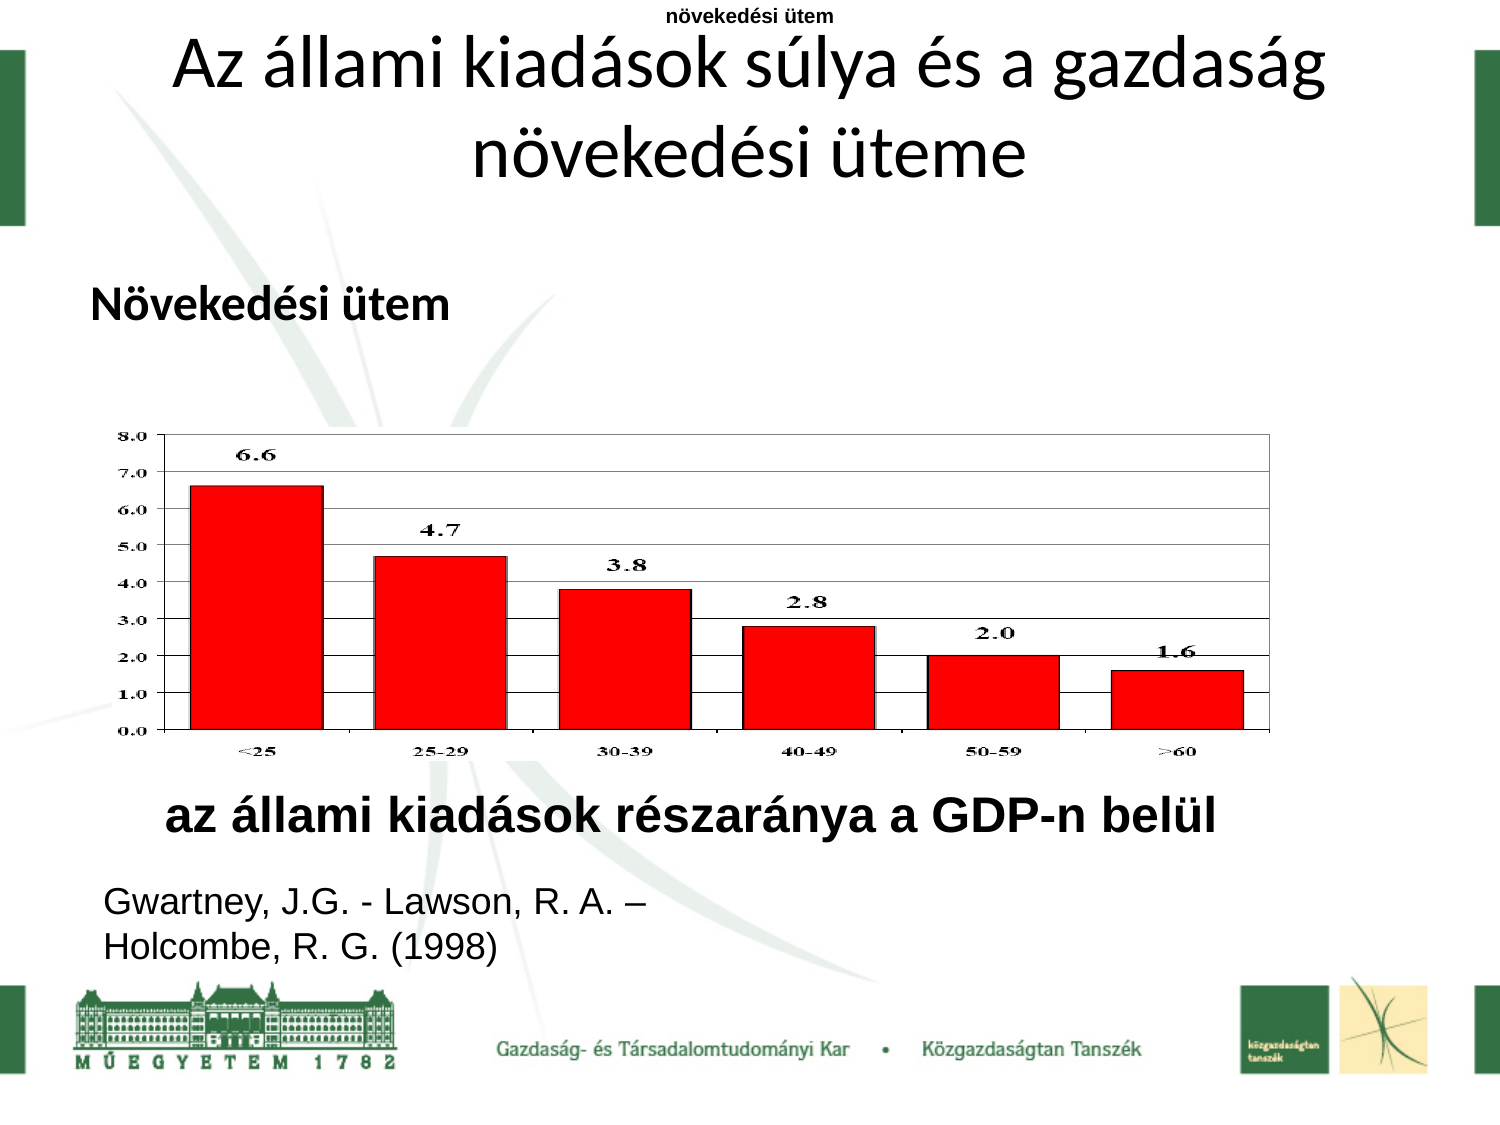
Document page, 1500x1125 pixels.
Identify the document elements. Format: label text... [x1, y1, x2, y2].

title Az állami kiadások súlya és a gazdaság növekedési üteme [74, 44, 1426, 162]
text_box Gwartney, J.G. - Lawson, R. A. – Holcombe, R. G. (1998) [88, 869, 839, 975]
picture [0, 0, 1500, 1125]
text_box az állami kiadások részaránya a GDP-n belül [135, 775, 1350, 851]
text_box növekedési ütem [650, 0, 850, 80]
list Növekedési ütem [74, 262, 1426, 918]
